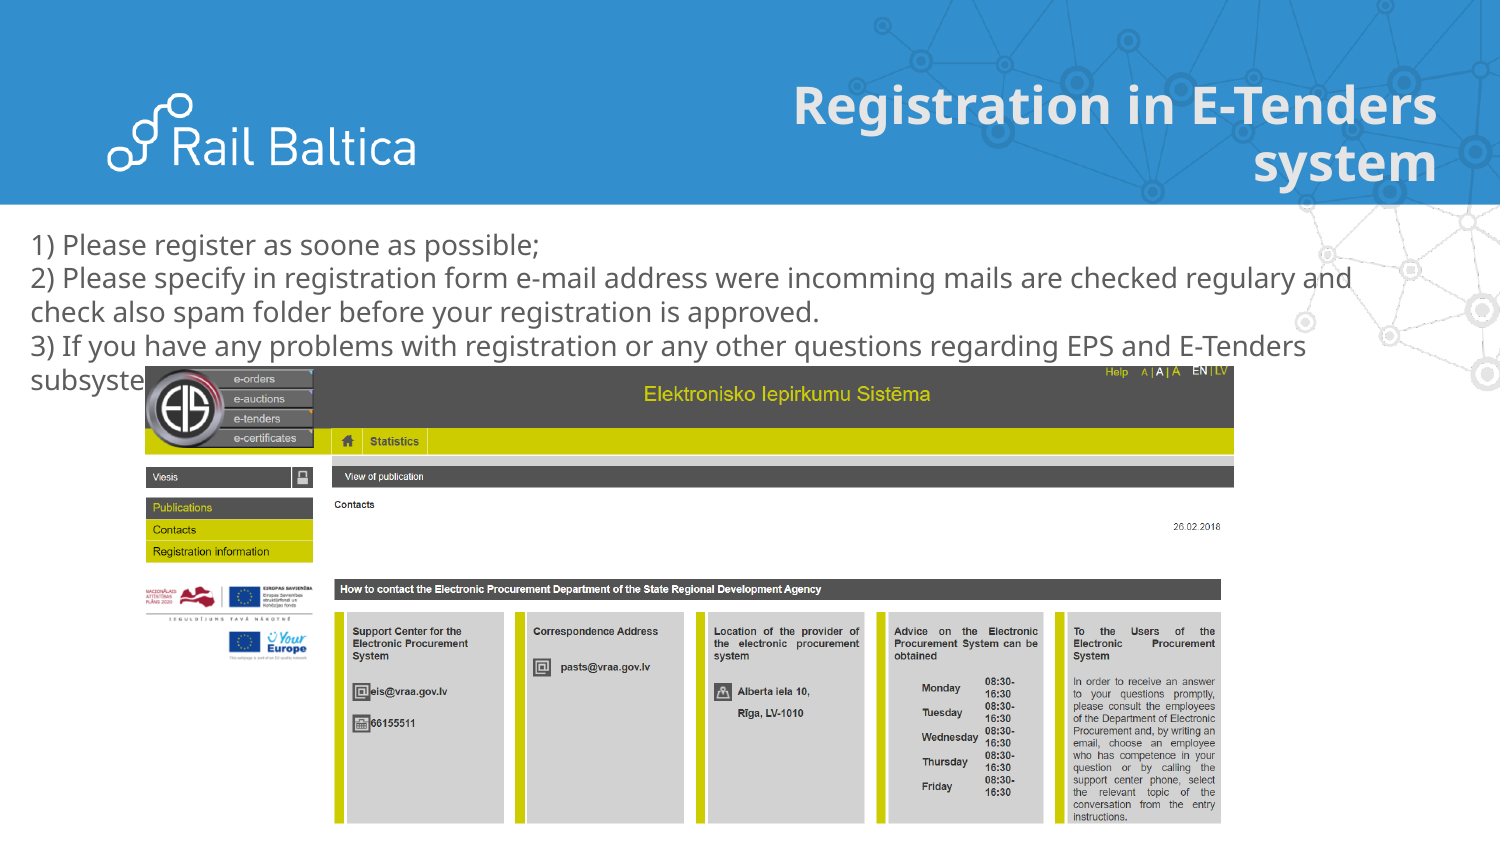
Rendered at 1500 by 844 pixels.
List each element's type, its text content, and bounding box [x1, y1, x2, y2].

list Registration in E-Tenders system [593, 89, 1454, 183]
picture [0, 0, 1500, 844]
text_box 1) Please register as soone as possible; 2) Please specify in registration form e-mail address were incomming mails are checked regulary and check also spam folder before your registration is approved. 3) If you have any problems with registration or any other questions regarding EPS and E-Tenders subsystem, please contact: [15, 219, 1414, 437]
